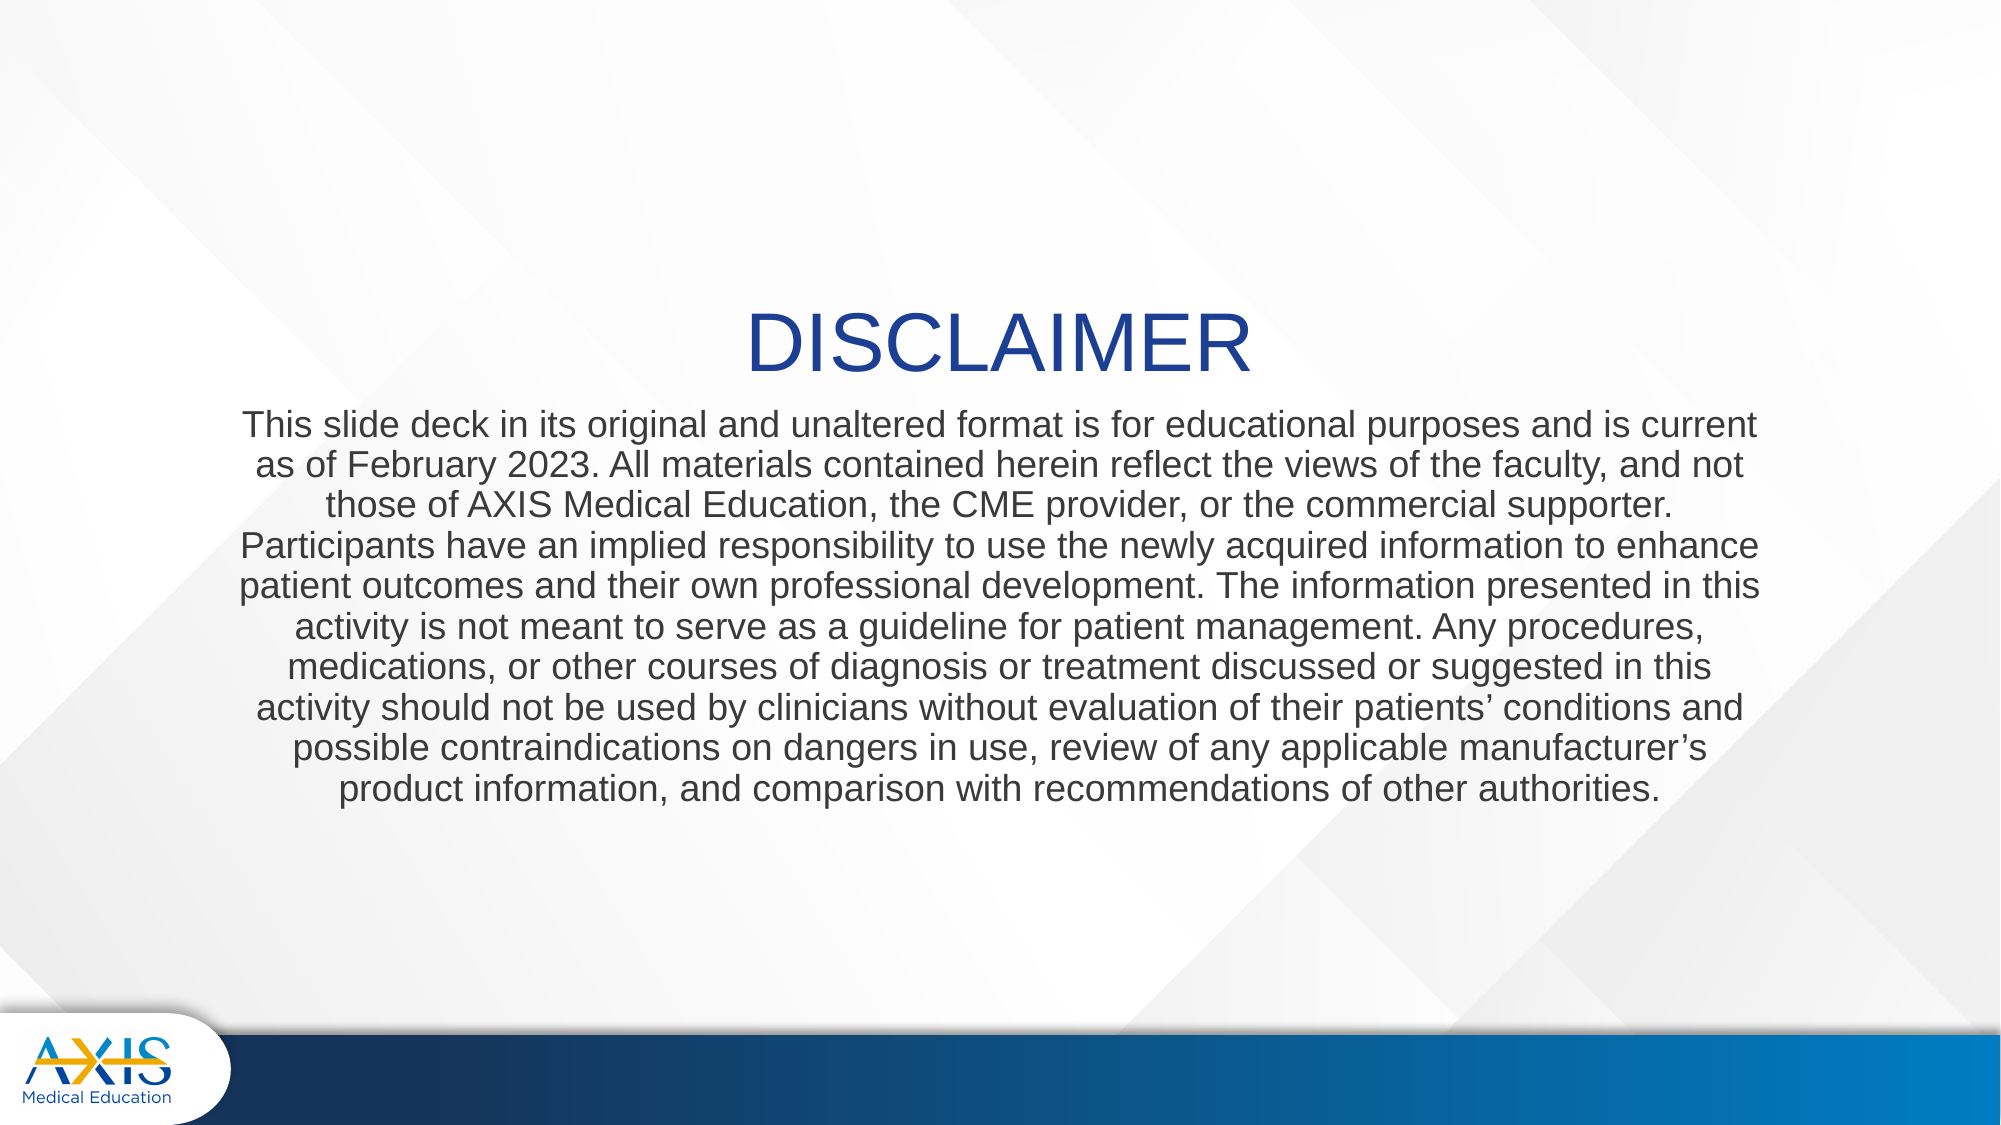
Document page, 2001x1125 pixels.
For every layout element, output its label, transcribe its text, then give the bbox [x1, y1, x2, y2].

title DISCLAIMER [216, 122, 1784, 397]
picture [20, 1027, 174, 1113]
subtitle This slide deck in its original and unaltered format is for educational purposes and is current as of February 2023. All materials contained herein reflect the views of the faculty, and not those of AXIS Medical Education, the CME provider, or the commercial supporter. Participants have an implied responsibility to use the newly acquired information to enhance patient outcomes and their own professional development. The information presented in this activity is not meant to serve as a guideline for patient management. Any procedures, medications, or other courses of diagnosis or treatment discussed or suggested in this activity should not be used by clinicians without evaluation of their patients’ conditions and possible contraindications on dangers in use, review of any applicable manufacturer’s product information, and comparison with recommendations of other authorities. [216, 397, 1784, 955]
